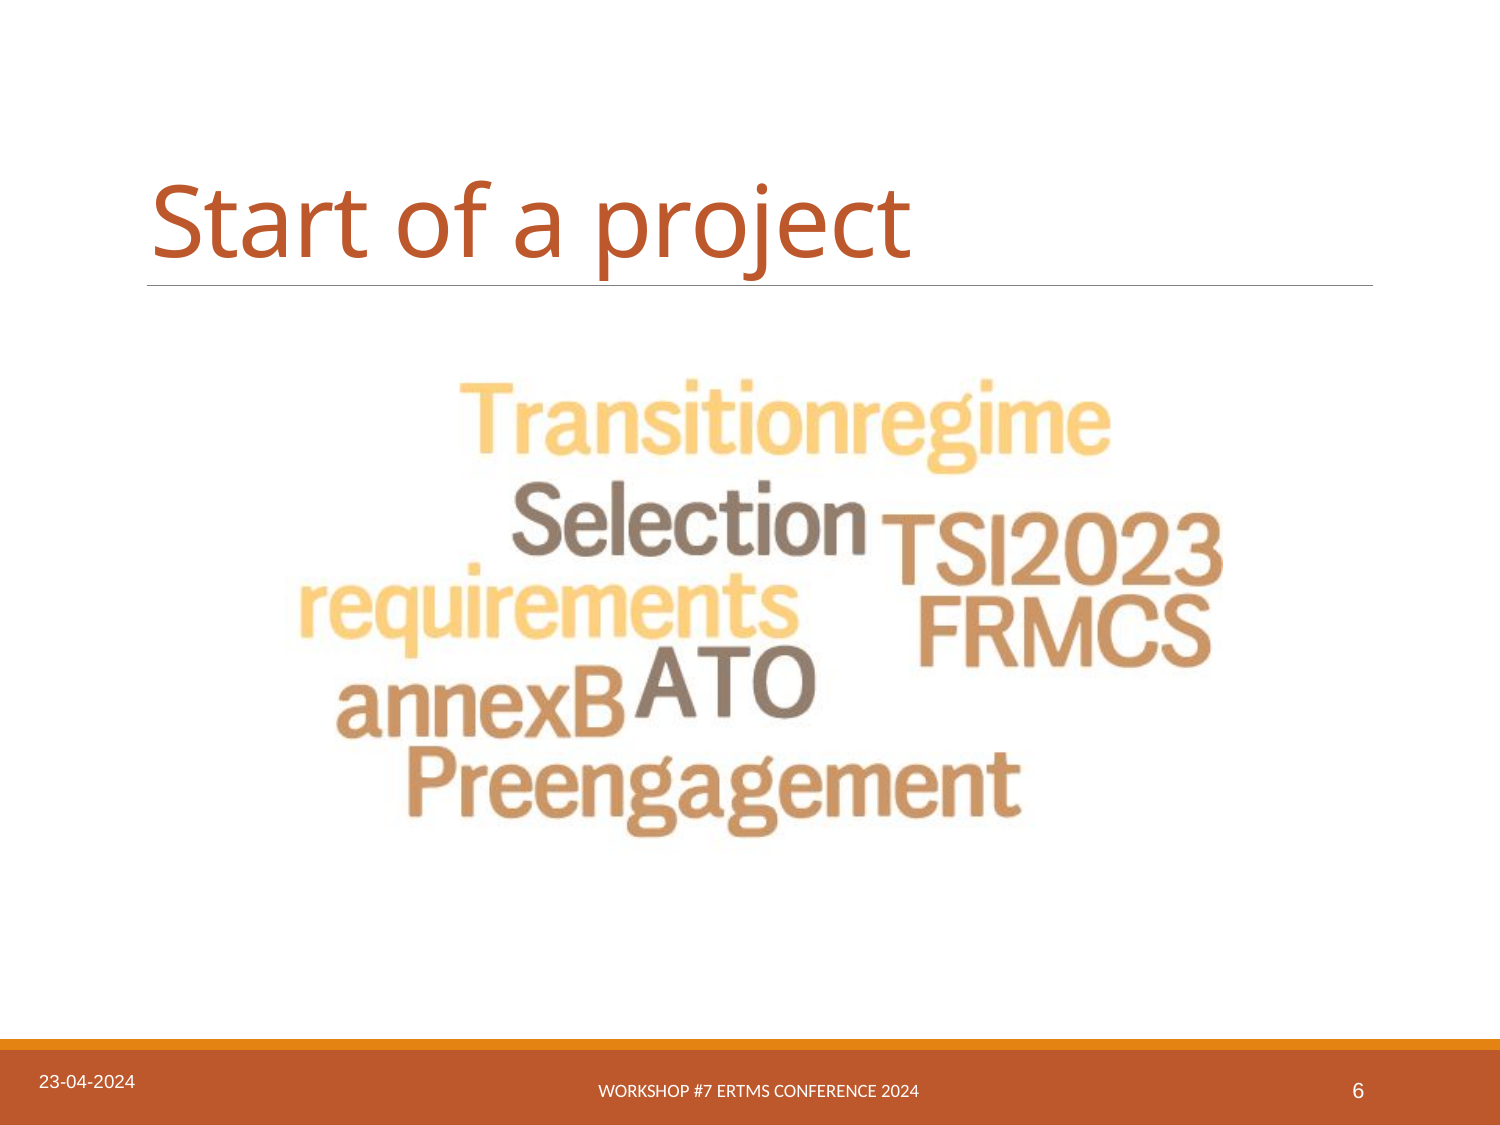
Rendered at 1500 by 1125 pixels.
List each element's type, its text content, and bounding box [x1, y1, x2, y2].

slide_number 6 [1218, 1059, 1380, 1120]
picture [284, 302, 1223, 885]
list [68, 255, 1427, 870]
title Start of a project [135, 47, 1373, 255]
footer Workshop #7 ERTMS conference 2024 [583, 1059, 1212, 1120]
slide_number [23, 1051, 328, 1112]
